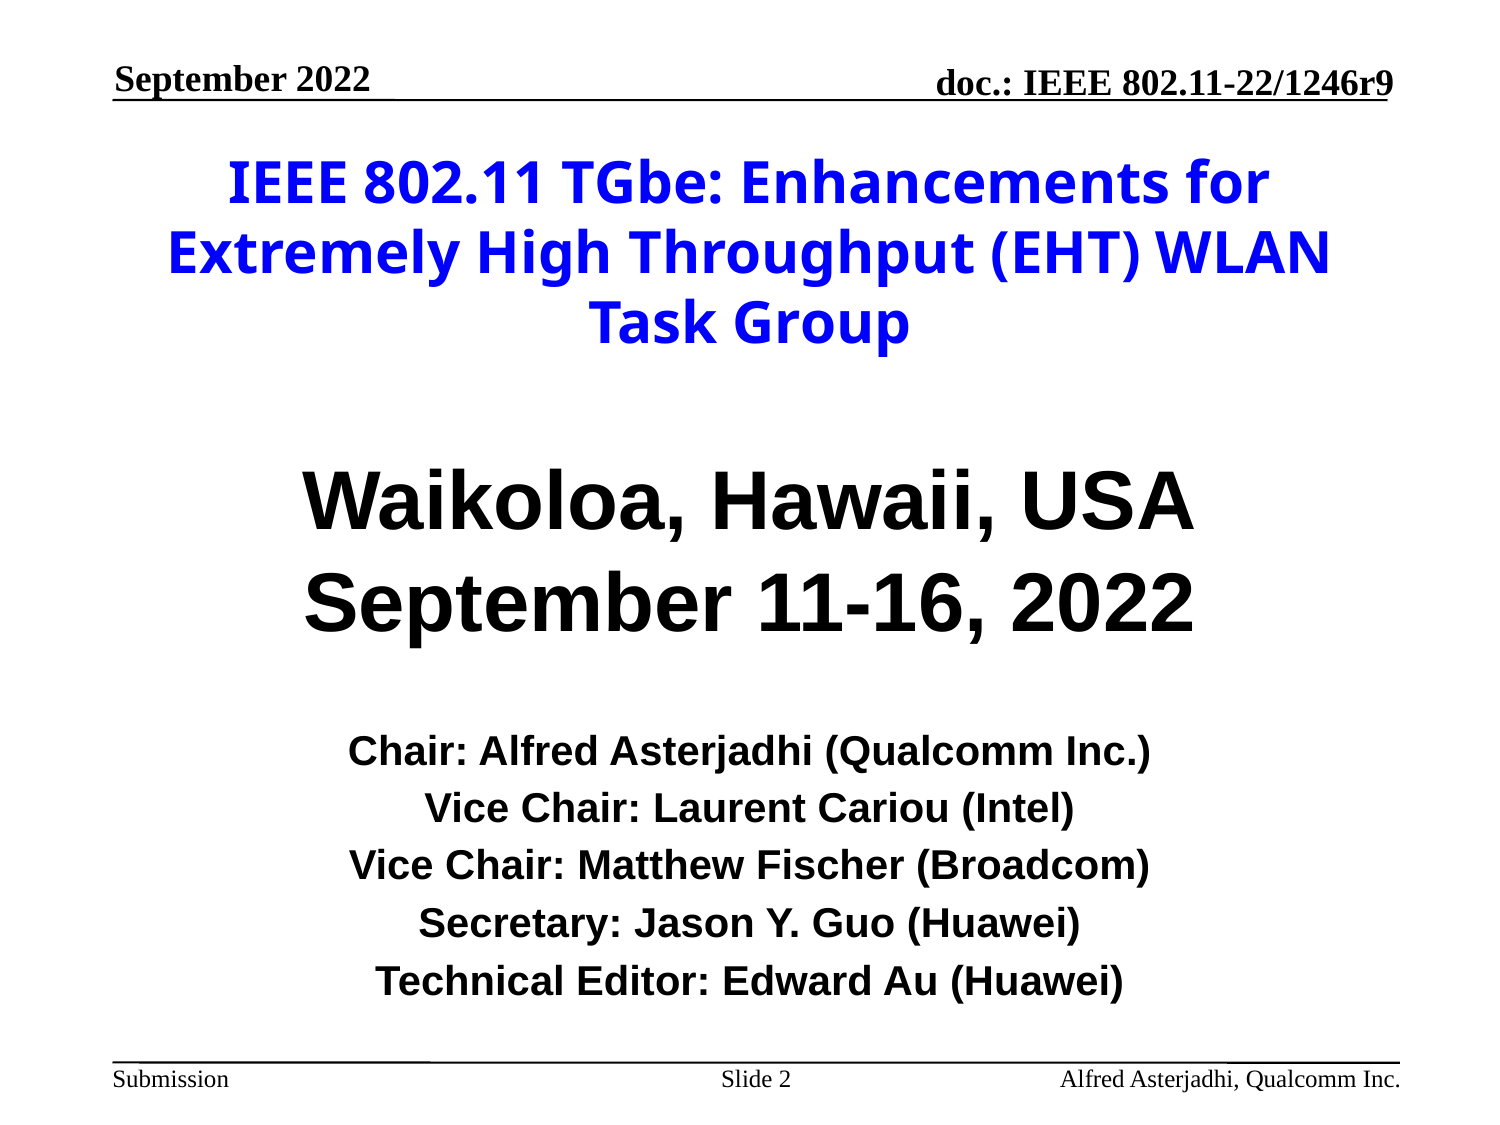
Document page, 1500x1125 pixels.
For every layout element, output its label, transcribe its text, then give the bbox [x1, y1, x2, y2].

footer Alfred Asterjadhi, Qualcomm Inc. [878, 1061, 1402, 1093]
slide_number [114, 54, 493, 100]
list Waikoloa, Hawaii, USA September 11-16, 2022 Chair: Alfred Asterjadhi (Qualcomm Inc.) Vice Chair: Laurent Cariou (Intel) Vice Chair: Matthew Fischer (Broadcom) Secretary: Jason Y. Guo (Huawei) Technical Editor: Edward Au (Huawei) [112, 449, 1388, 1063]
slide_number Slide 2 [712, 1061, 800, 1123]
title IEEE 802.11 TGbe: Enhancements for Extremely High Throughput (EHT) WLAN Task Group [112, 112, 1388, 388]
